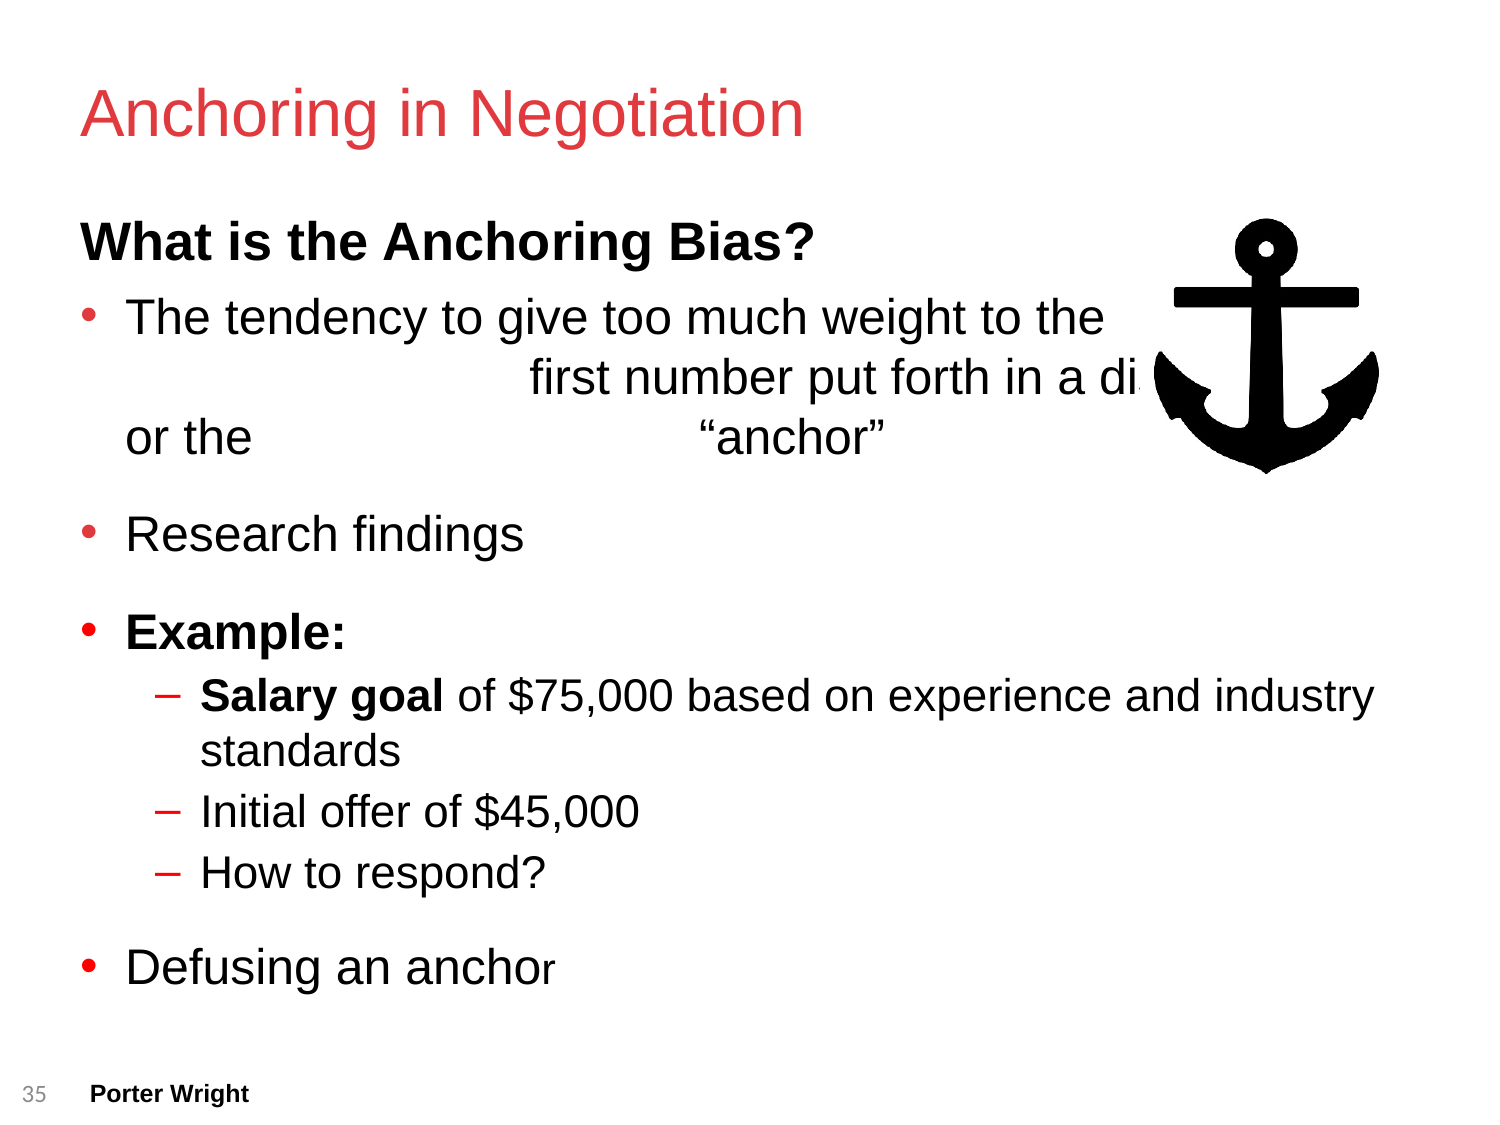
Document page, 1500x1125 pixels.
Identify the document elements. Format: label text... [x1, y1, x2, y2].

title Anchoring in Negotiation [80, 49, 1463, 150]
slide_number 35 [0, 1077, 48, 1107]
list What is the Anchoring Bias? The tendency to give too much weight to the first number put forth in a discussion, or the “anchor” Research findings Example: Salary goal of $75,000 based on experience and industry standards Initial offer of $45,000 How to respond? Defusing an anchor [80, 206, 1376, 1125]
picture [1139, 206, 1392, 486]
